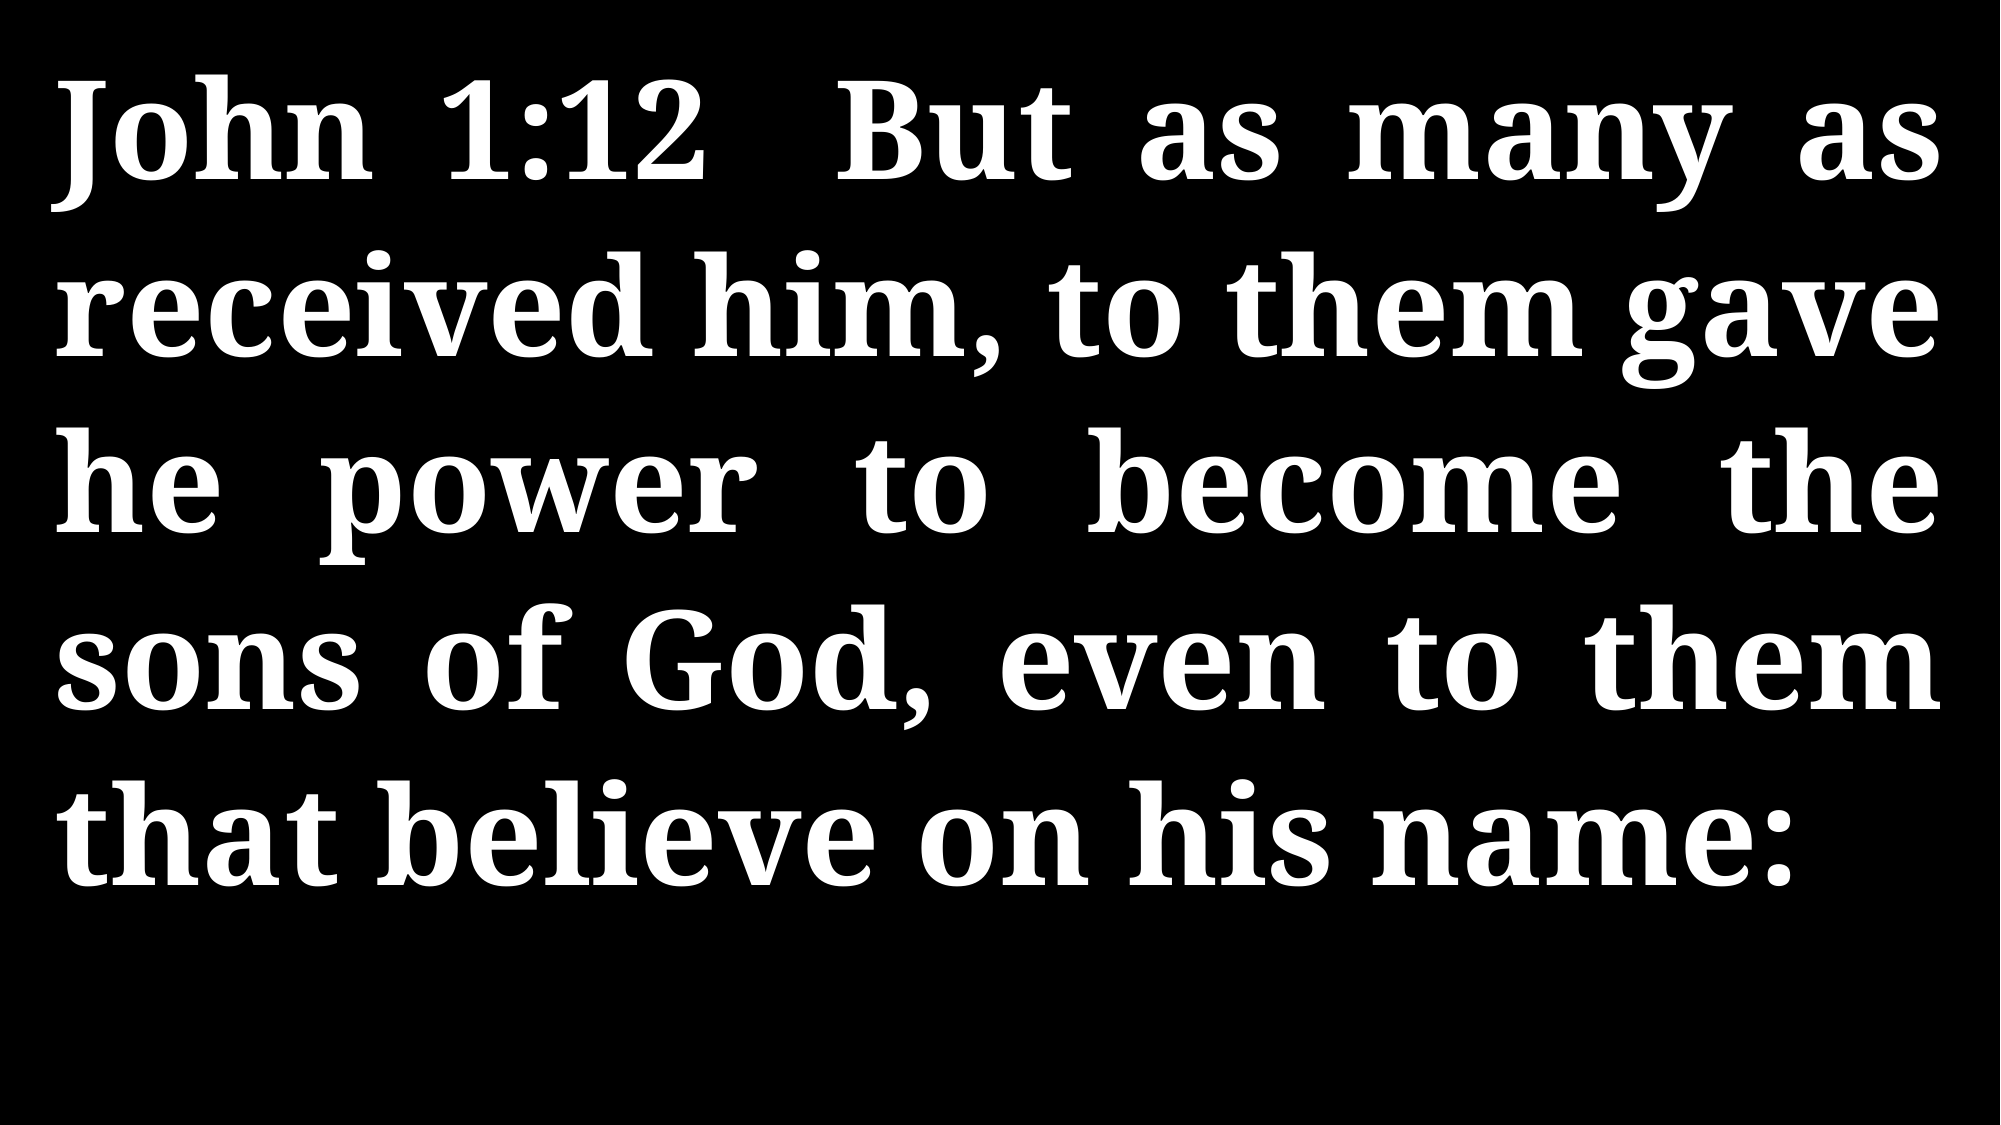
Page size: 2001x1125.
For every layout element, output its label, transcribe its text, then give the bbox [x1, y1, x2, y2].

text_box John 1:12 But as many as received him, to them gave he power to become the sons of God, even to them that believe on his name: [39, 23, 1961, 921]
